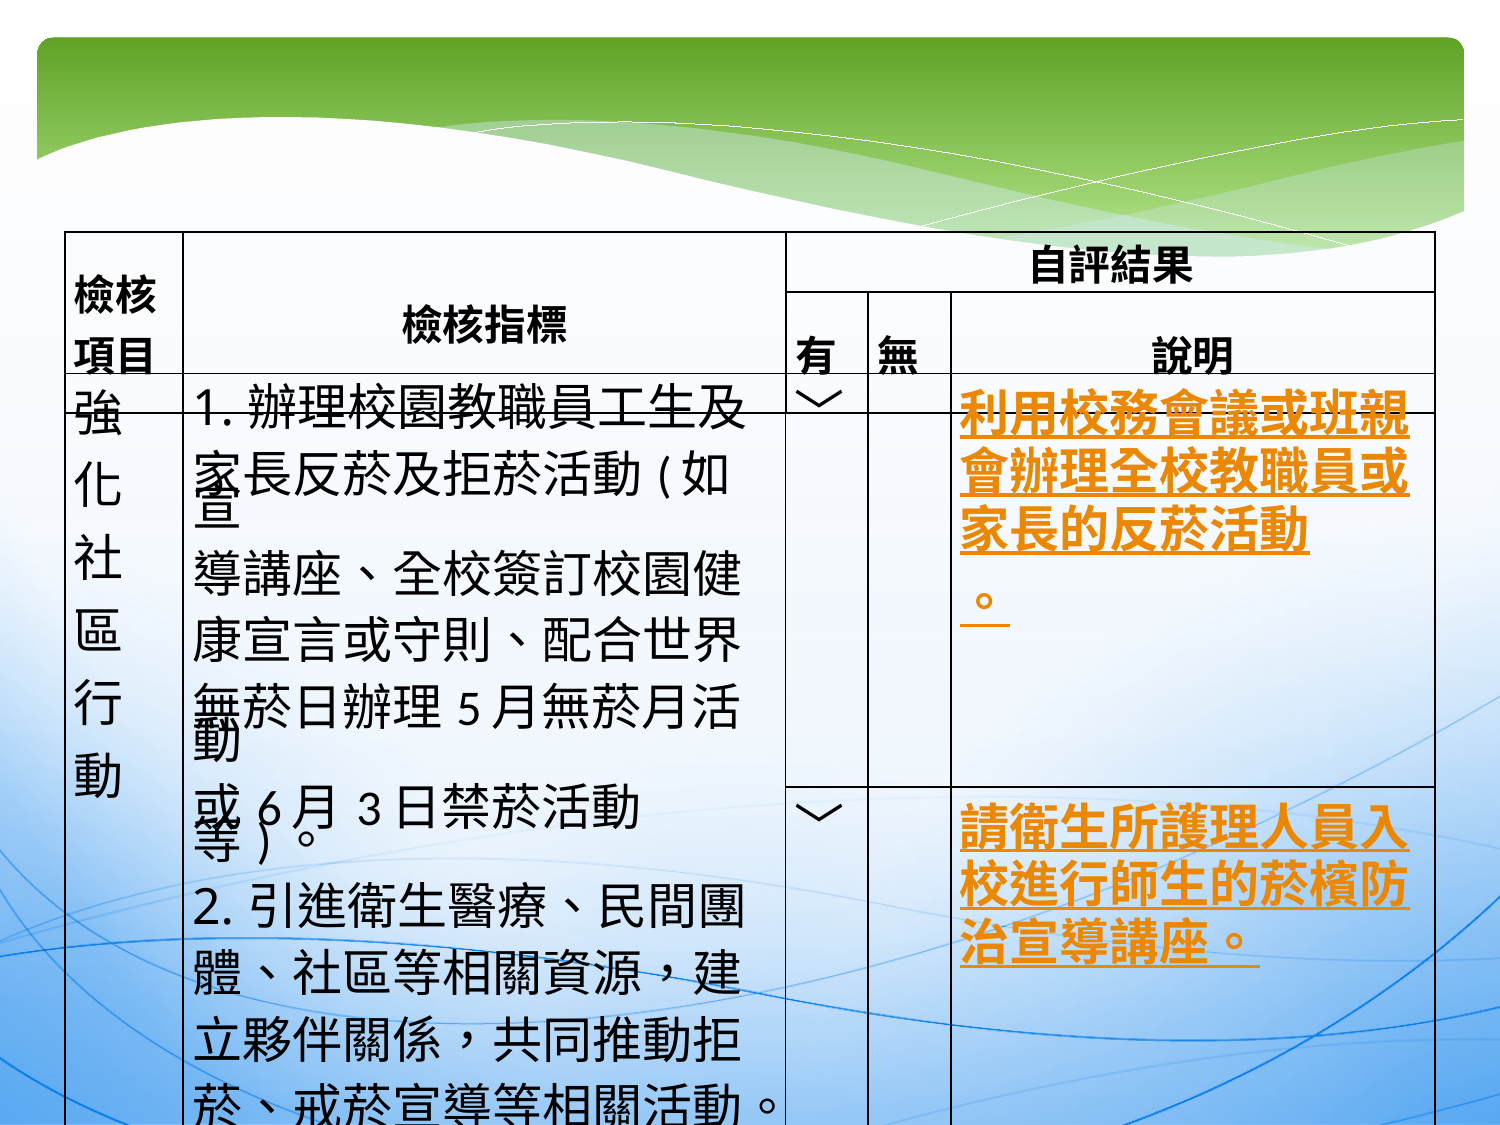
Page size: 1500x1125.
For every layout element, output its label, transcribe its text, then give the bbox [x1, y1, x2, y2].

table_cell 說明 [952, 293, 1434, 373]
table_header 檢核指標 [184, 233, 785, 373]
table_cell 有 [787, 293, 867, 373]
table_header 強化社區行動 [66, 374, 182, 1125]
table_header ﹀ [786, 374, 867, 786]
table_cell 請衛生所護理人員入校進行師生的菸檳防治宣導講座。 [952, 788, 1434, 1125]
table_header 1.辦理校園教職員工生及 家長反菸及拒菸活動(如宣 導講座、全校簽訂校園健 康宣言或守則、配合世界 無菸日辦理5月無菸月活動 或6月3日禁菸活動等)。 2.引進衛生醫療、民間團 體、社區等相關資源，建 立夥伴關係，共同推動拒 菸、戒菸宣導等相關活動。 [184, 374, 785, 1125]
table_cell 無 [869, 293, 950, 373]
table_header 利用校務會議或班親會辦理全校教職員或家長的反菸活動。 [952, 374, 1434, 786]
table_cell [869, 788, 950, 1125]
table_header 檢核 項目 [66, 233, 182, 373]
table_header 自評結果 [787, 233, 1434, 291]
table_cell ﹀ [786, 788, 867, 1125]
table_header [869, 374, 950, 786]
